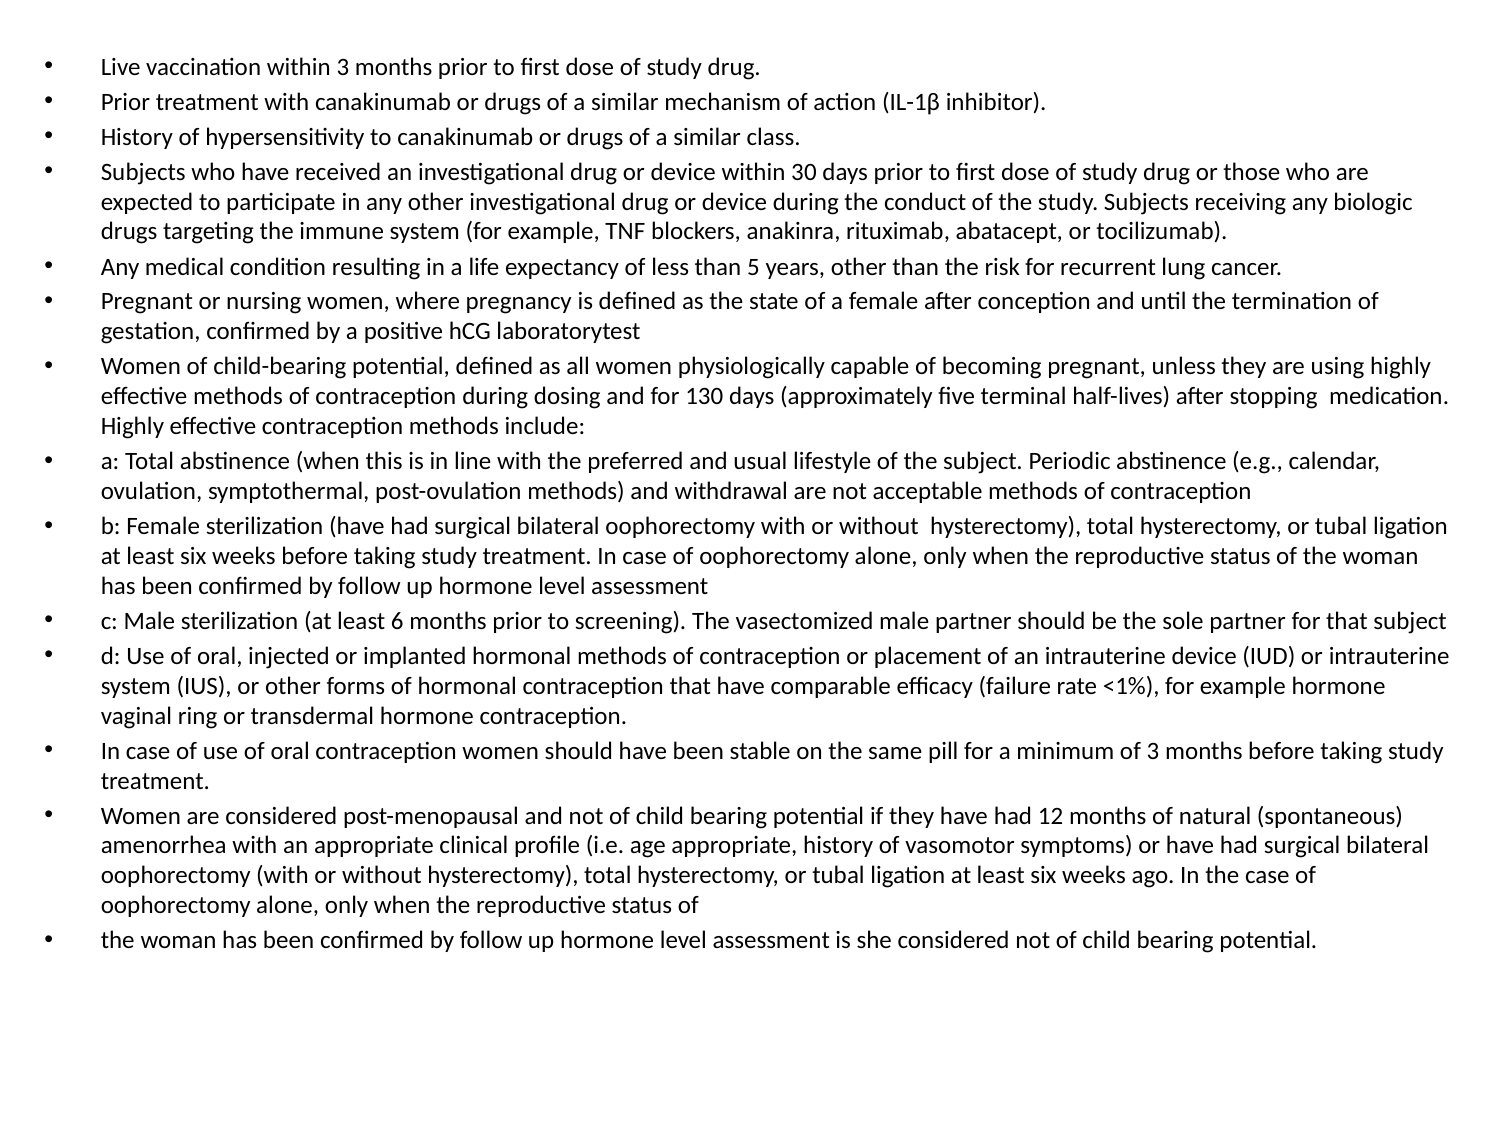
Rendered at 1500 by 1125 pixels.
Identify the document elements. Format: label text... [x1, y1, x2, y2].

list Live vaccination within 3 months prior to first dose of study drug. Prior treatment with canakinumab or drugs of a similar mechanism of action (IL-1β inhibitor). History of hypersensitivity to canakinumab or drugs of a similar class. Subjects who have received an investigational drug or device within 30 days prior to first dose of study drug or those who are expected to participate in any other investigational drug or device during the conduct of the study. Subjects receiving any biologic drugs targeting the immune system (for example, TNF blockers, anakinra, rituximab, abatacept, or tocilizumab). Any medical condition resulting in a life expectancy of less than 5 years, other than the risk for recurrent lung cancer. Pregnant or nursing women, where pregnancy is defined as the state of a female after conception and until the termination of gestation, confirmed by a positive hCG laboratorytest Women of child-bearing potential, defined as all women physiologically capable of becoming pregnant, unless they are using highly effective methods of contraception during dosing and for 130 days (approximately five terminal half-lives) after stopping medication. Highly effective contraception methods include: a: Total abstinence (when this is in line with the preferred and usual lifestyle of the subject. Periodic abstinence (e.g., calendar, ovulation, symptothermal, post-ovulation methods) and withdrawal are not acceptable methods of contraception b: Female sterilization (have had surgical bilateral oophorectomy with or without hysterectomy), total hysterectomy, or tubal ligation at least six weeks before taking study treatment. In case of oophorectomy alone, only when the reproductive status of the woman has been confirmed by follow up hormone level assessment c: Male sterilization (at least 6 months prior to screening). The vasectomized male partner should be the sole partner for that subject d: Use of oral, injected or implanted hormonal methods of contraception or placement of an intrauterine device (IUD) or intrauterine system (IUS), or other forms of hormonal contraception that have comparable efficacy (failure rate <1%), for example hormone vaginal ring or transdermal hormone contraception. In case of use of oral contraception women should have been stable on the same pill for a minimum of 3 months before taking study treatment. Women are considered post-menopausal and not of child bearing potential if they have had 12 months of natural (spontaneous) amenorrhea with an appropriate clinical profile (i.e. age appropriate, history of vasomotor symptoms) or have had surgical bilateral oophorectomy (with or without hysterectomy), total hysterectomy, or tubal ligation at least six weeks ago. In the case of oophorectomy alone, only when the reproductive status of the woman has been confirmed by follow up hormone level assessment is she considered not of child bearing potential. [29, 42, 1471, 1047]
